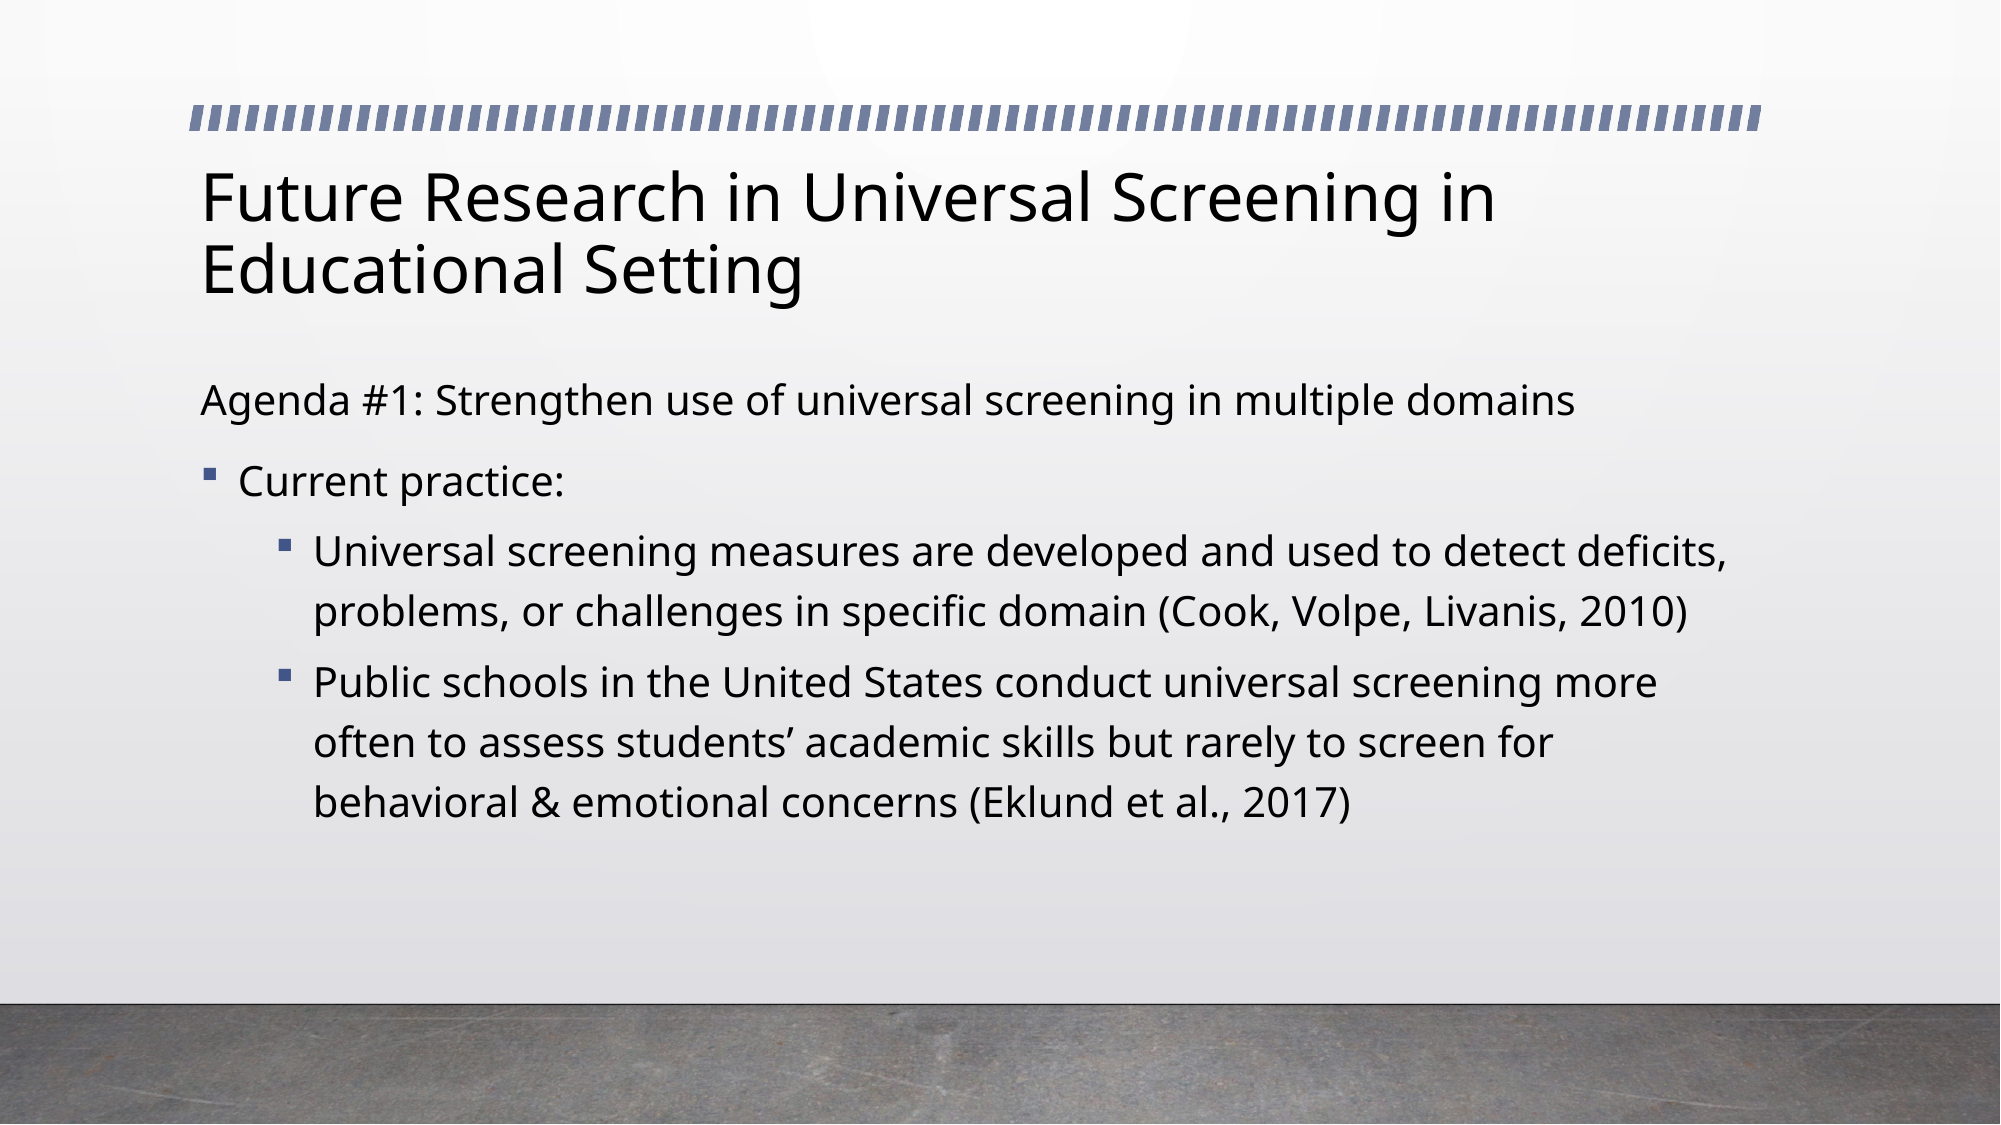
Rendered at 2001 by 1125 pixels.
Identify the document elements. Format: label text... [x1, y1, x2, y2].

title Future Research in Universal Screening in Educational Setting [185, 156, 1761, 329]
list Agenda #1: Strengthen use of universal screening in multiple domains Current practice: Universal screening measures are developed and used to detect deficits, problems, or challenges in specific domain (Cook, Volpe, Livanis, 2010) Public schools in the United States conduct universal screening more often to assess students’ academic skills but rarely to screen for behavioral & emotional concerns (Eklund et al., 2017) [185, 356, 1776, 897]
picture [0, 1004, 2000, 1124]
